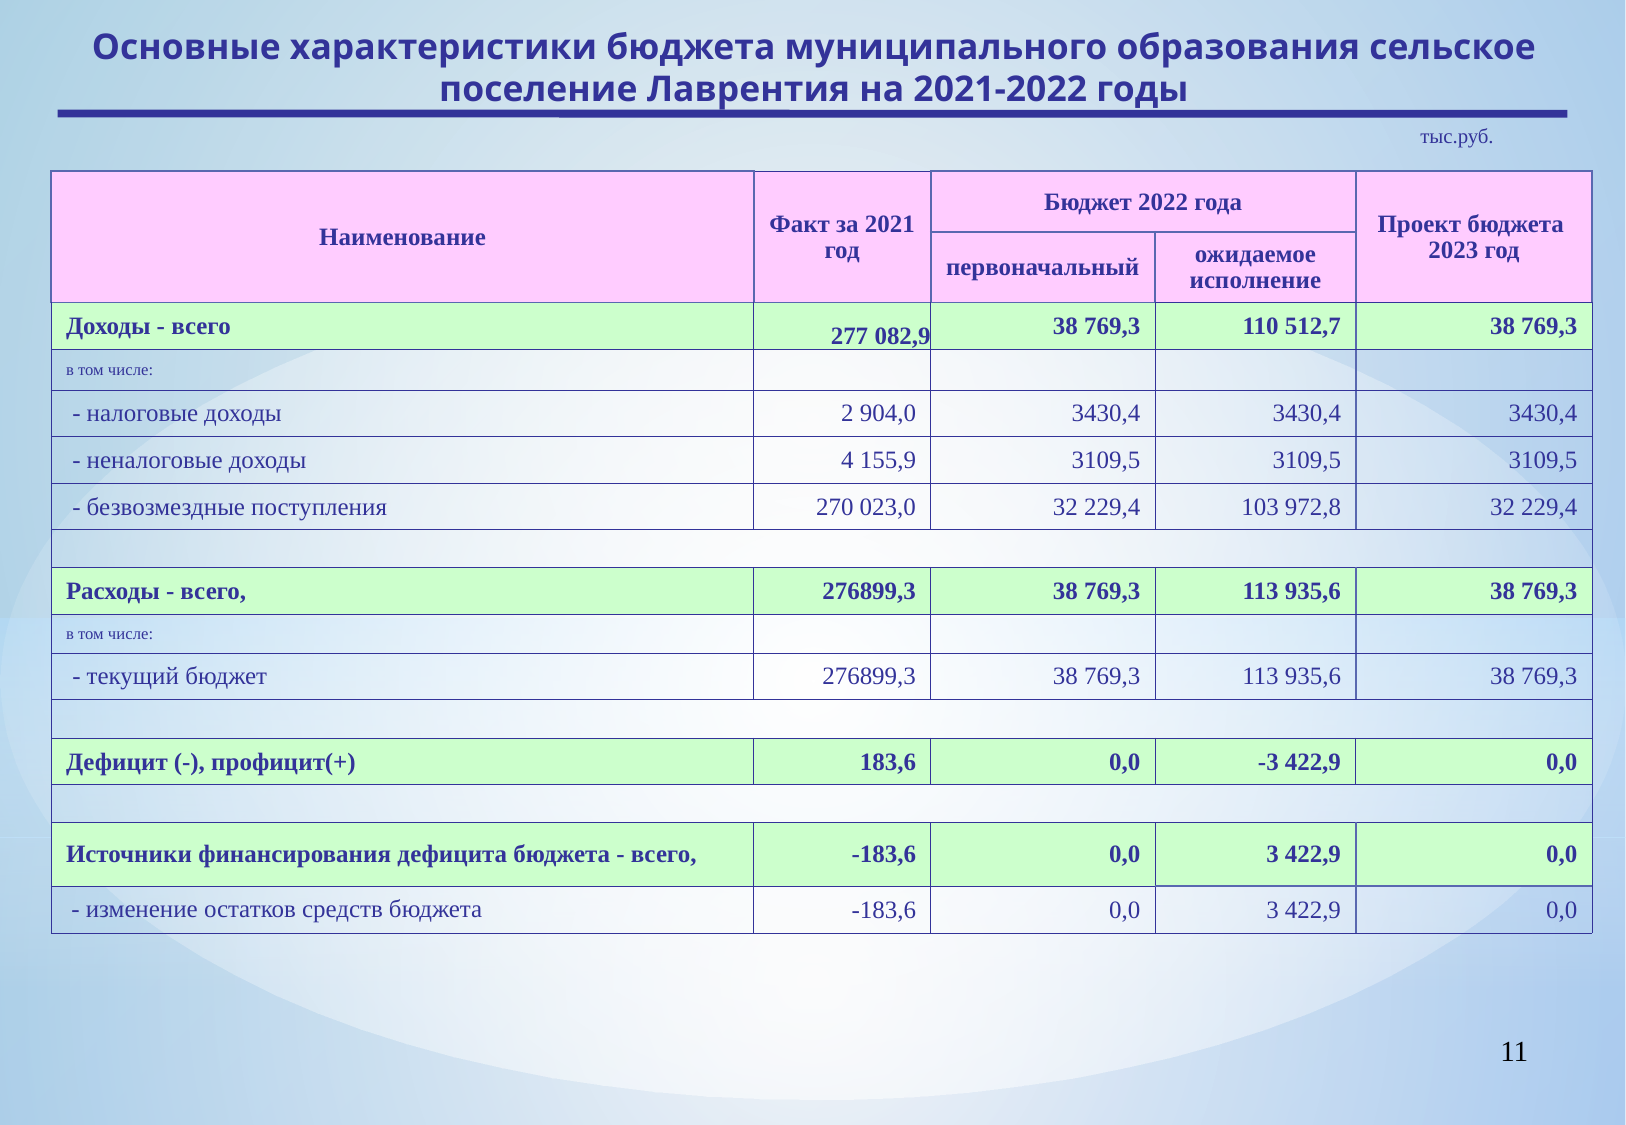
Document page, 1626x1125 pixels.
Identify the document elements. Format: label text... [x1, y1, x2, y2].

table_cell [52, 785, 754, 822]
table_cell [52, 700, 754, 738]
table_cell 3109,5 [1156, 437, 1355, 483]
text_box 11 [1164, 1024, 1544, 1103]
table_cell Дефицит (-), профицит(+) [52, 739, 753, 784]
table_cell ожидаемое исполнение [1156, 233, 1355, 302]
table_cell 277 082,9 [754, 303, 930, 349]
table_cell 183,6 [754, 739, 930, 784]
table_cell - налоговые доходы [52, 391, 753, 436]
table_cell [931, 785, 1155, 822]
table_cell [931, 530, 1155, 567]
table_cell - неналоговые доходы [52, 437, 753, 483]
table_cell 0,0 [931, 823, 1155, 886]
table_cell [1155, 530, 1356, 567]
table_cell [1156, 350, 1355, 390]
table_cell [1356, 700, 1592, 738]
table_header Наименование [52, 172, 753, 302]
table_cell [754, 700, 931, 738]
table_cell 38 769,3 [1357, 568, 1592, 614]
table_cell 38 769,3 [931, 303, 1155, 349]
table_cell 276899,3 [754, 568, 930, 614]
table_cell -183,6 [754, 823, 930, 886]
table_cell 3430,4 [931, 391, 1155, 436]
table_cell 3430,4 [1156, 391, 1355, 436]
table_cell [754, 785, 931, 822]
table_cell [1356, 785, 1592, 822]
table_cell - изменение остатков средств бюджета [52, 887, 753, 933]
table_cell [931, 615, 1155, 653]
table_cell [931, 700, 1155, 738]
table_cell 3 422,9 [1156, 823, 1355, 885]
table_cell 110 512,7 [1156, 303, 1355, 349]
table_cell 38 769,3 [931, 568, 1155, 614]
text_box тыс.руб. [1401, 114, 1513, 149]
table_cell 0,0 [931, 887, 1155, 933]
table_cell [1357, 350, 1592, 390]
table_cell 38 769,3 [1357, 654, 1592, 699]
table_cell [1156, 615, 1355, 653]
table_cell [1155, 700, 1356, 738]
table_header Факт за 2021 год [755, 172, 930, 302]
table_cell 2 904,0 [754, 391, 930, 436]
table_cell 3 422,9 [1156, 887, 1355, 933]
table_cell [52, 530, 754, 567]
table_cell 4 155,9 [754, 437, 930, 483]
table_cell [754, 530, 931, 567]
table_cell 32 229,4 [931, 484, 1155, 529]
table_cell - текущий бюджет [52, 654, 753, 699]
table_cell Источники финансирования дефицита бюджета - всего, [52, 823, 753, 886]
table_cell 113 935,6 [1156, 654, 1355, 699]
table_cell - безвозмездные поступления [52, 484, 753, 529]
table_cell 276899,3 [754, 654, 930, 699]
table_cell 32 229,4 [1357, 484, 1592, 529]
table_cell 38 769,3 [931, 654, 1155, 699]
table_cell в том числе: [52, 615, 753, 653]
table_cell 3109,5 [931, 437, 1155, 483]
table_cell в том числе: [52, 350, 753, 390]
table_cell [931, 350, 1155, 390]
table_cell 113 935,6 [1156, 568, 1355, 614]
table_cell 103 972,8 [1156, 484, 1355, 529]
table_cell первоначальный [932, 233, 1154, 302]
table_cell 0,0 [1356, 739, 1592, 784]
text_box Основные характеристики бюджета муниципального образования сельское поселение Лаврентия на 2021-2022 годы [60, 0, 1568, 95]
table_header Бюджет 2022 года [932, 172, 1355, 231]
table_cell 270 023,0 [754, 484, 930, 529]
table_cell 3430,4 [1357, 391, 1592, 436]
table_cell [1357, 615, 1592, 653]
table_cell Доходы - всего [52, 303, 753, 349]
table_cell 38 769,3 [1357, 303, 1592, 349]
table_cell [754, 350, 930, 390]
table_cell [1155, 785, 1356, 822]
table_cell 3109,5 [1357, 437, 1592, 483]
table_cell Расходы - всего, [52, 568, 753, 614]
table_cell 0,0 [931, 739, 1155, 784]
table_cell -183,6 [754, 887, 930, 933]
table_header Проект бюджета 2023 год [1357, 172, 1591, 302]
table_cell [1356, 530, 1592, 567]
table_cell 0,0 [1357, 823, 1592, 885]
table_cell 0,0 [1357, 887, 1592, 933]
table_cell [754, 615, 930, 653]
table_cell -3 422,9 [1156, 739, 1355, 784]
